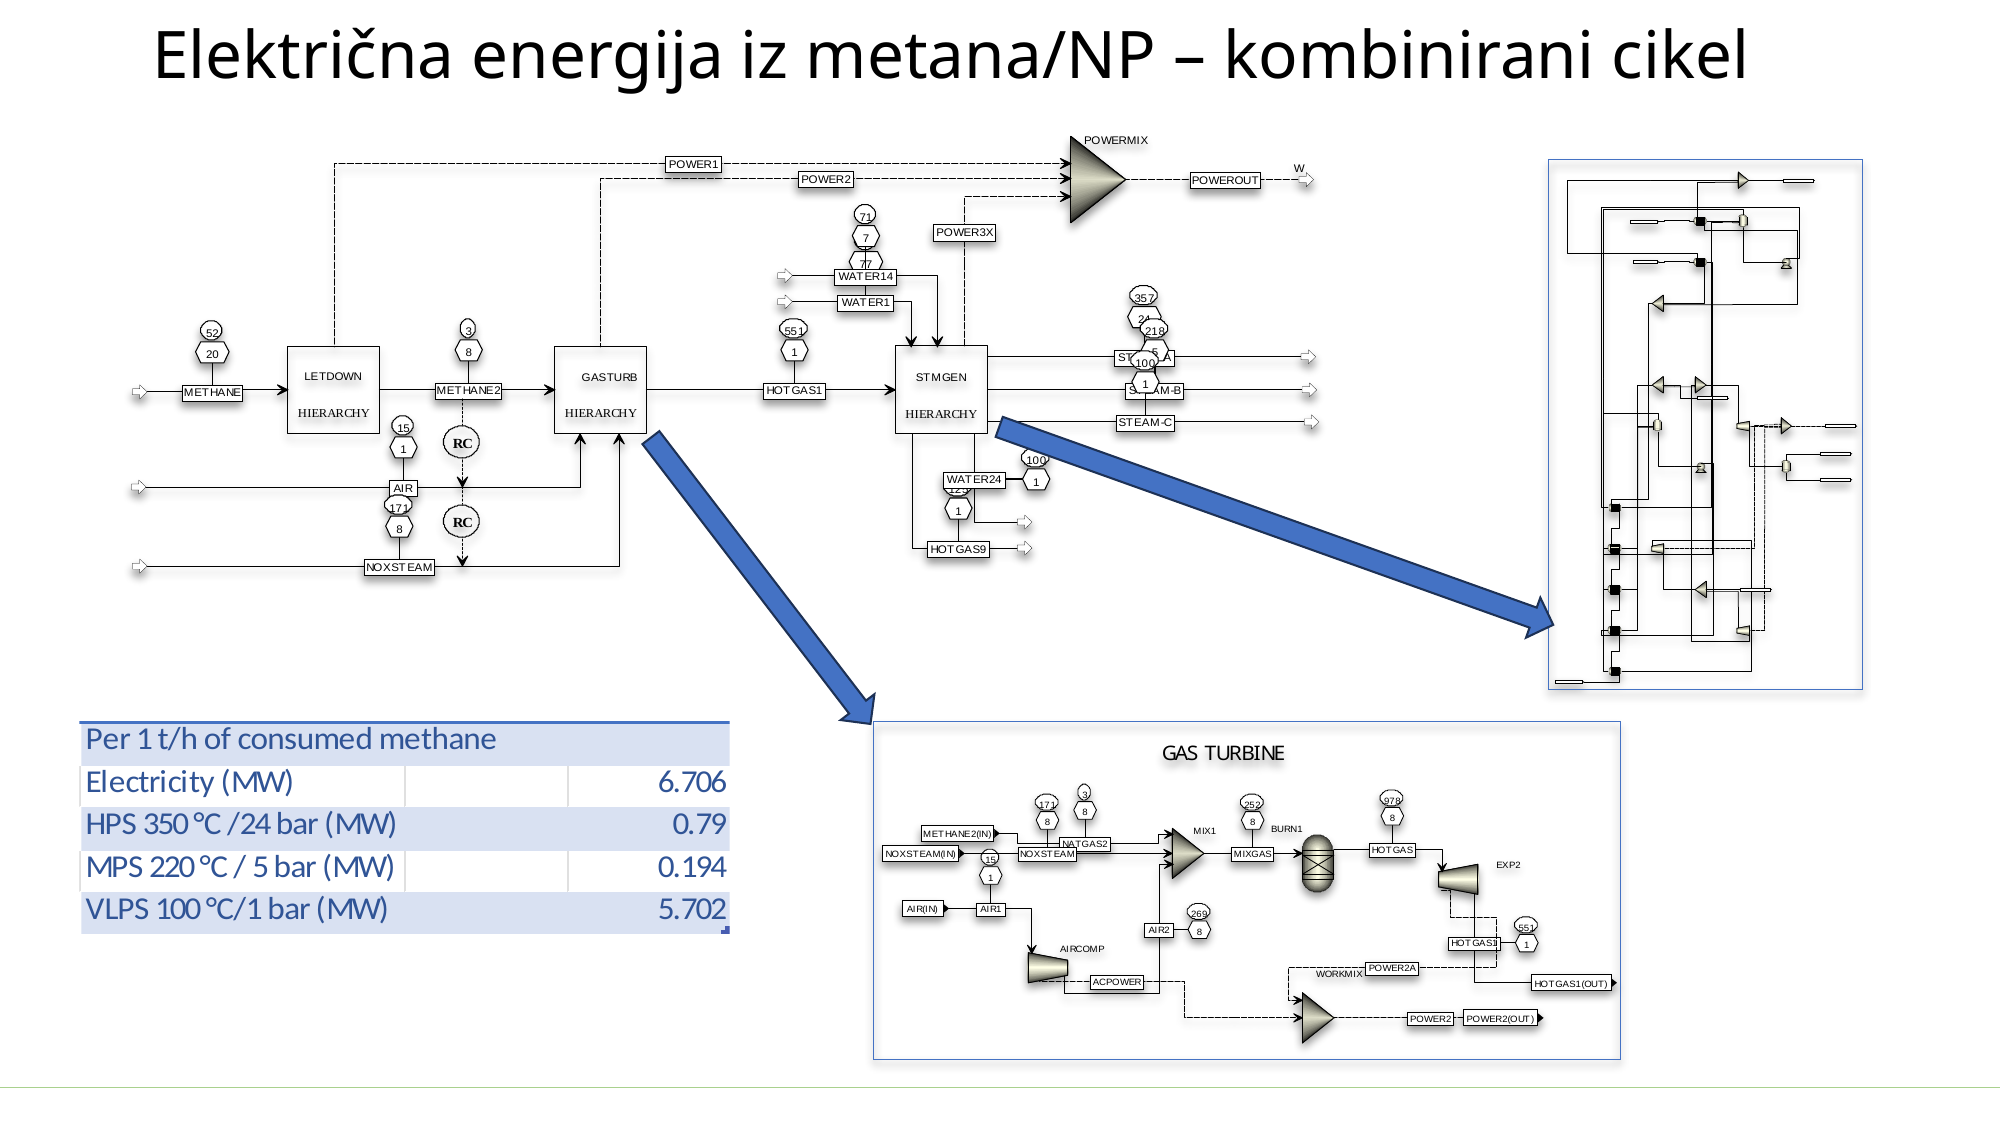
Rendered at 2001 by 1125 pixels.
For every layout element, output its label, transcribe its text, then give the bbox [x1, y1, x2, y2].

title Električna energija iz metana/NP – kombinirani cikel [137, 5, 1863, 108]
picture [120, 115, 1330, 596]
picture [1548, 159, 1863, 690]
picture [79, 721, 732, 937]
text_box [1330, 532, 1548, 640]
text_box [757, 596, 876, 726]
picture [873, 721, 1621, 1060]
